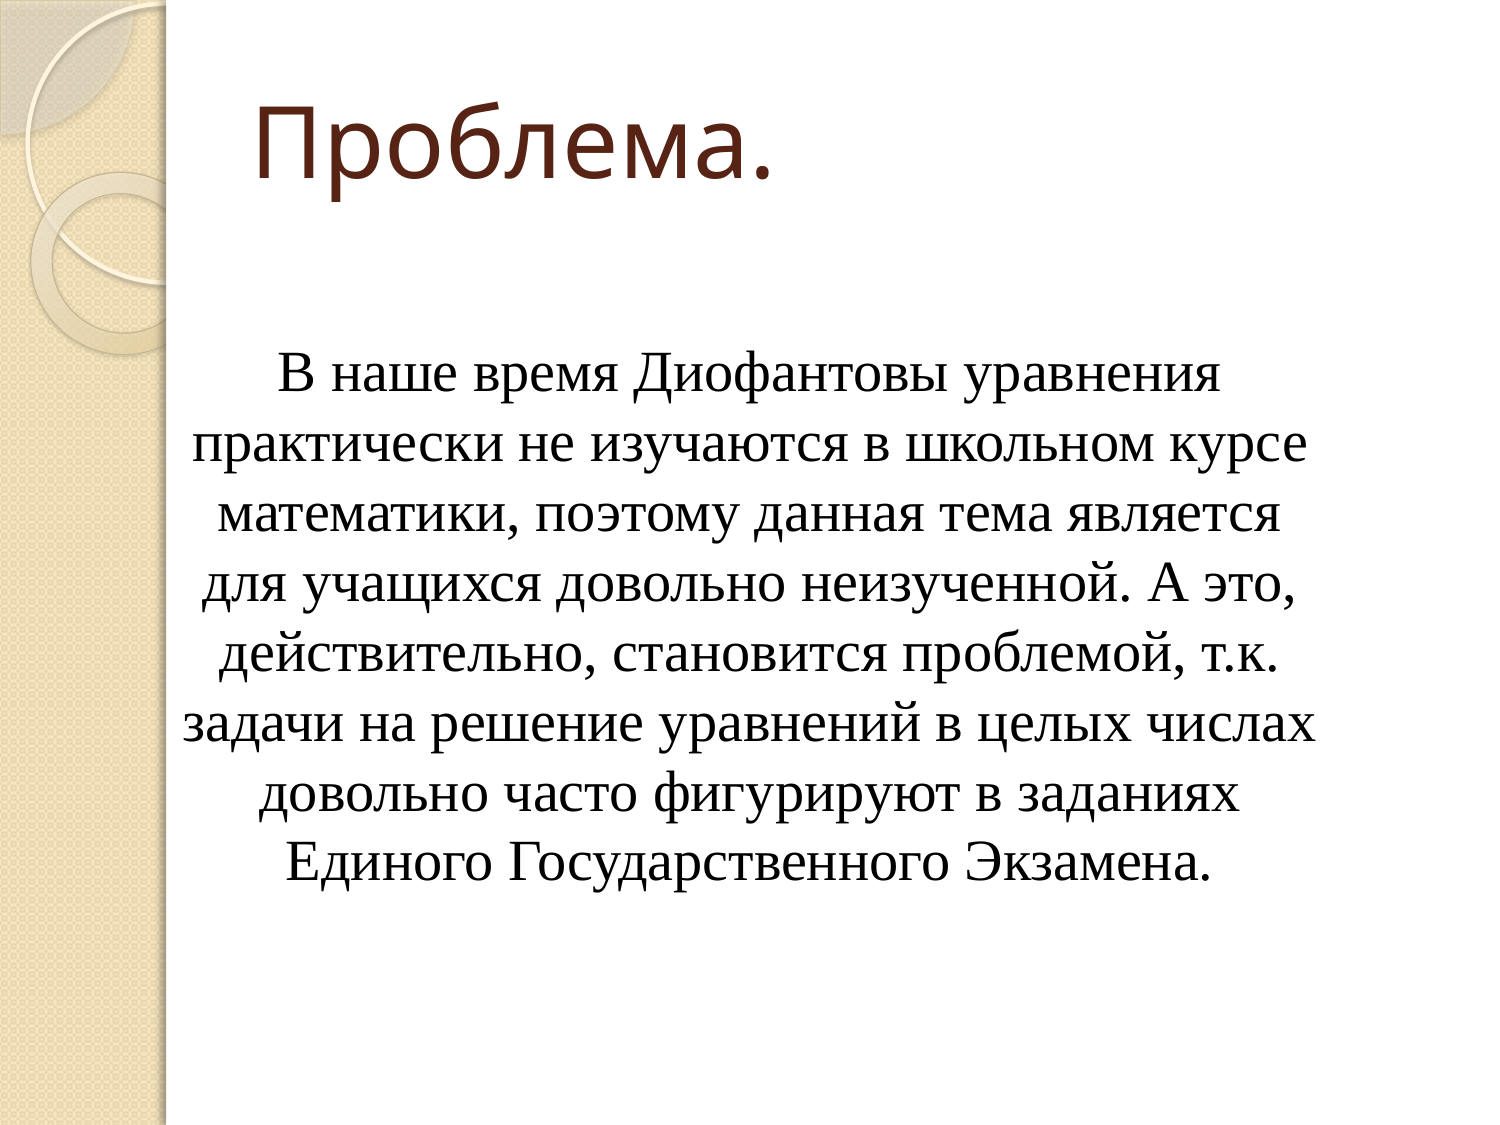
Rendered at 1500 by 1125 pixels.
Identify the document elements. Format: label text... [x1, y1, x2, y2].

title Проблема. [235, 45, 1466, 233]
list В наше время Диофантовы уравнения практически не изучаются в школьном курсе математики, поэтому данная тема является для учащихся довольно неизученной. А это, действительно, становится проблемой, т.к. задачи на решение уравнений в целых числах довольно часто фигурируют в заданиях Единого Государственного Экзамена. [159, 326, 1341, 918]
